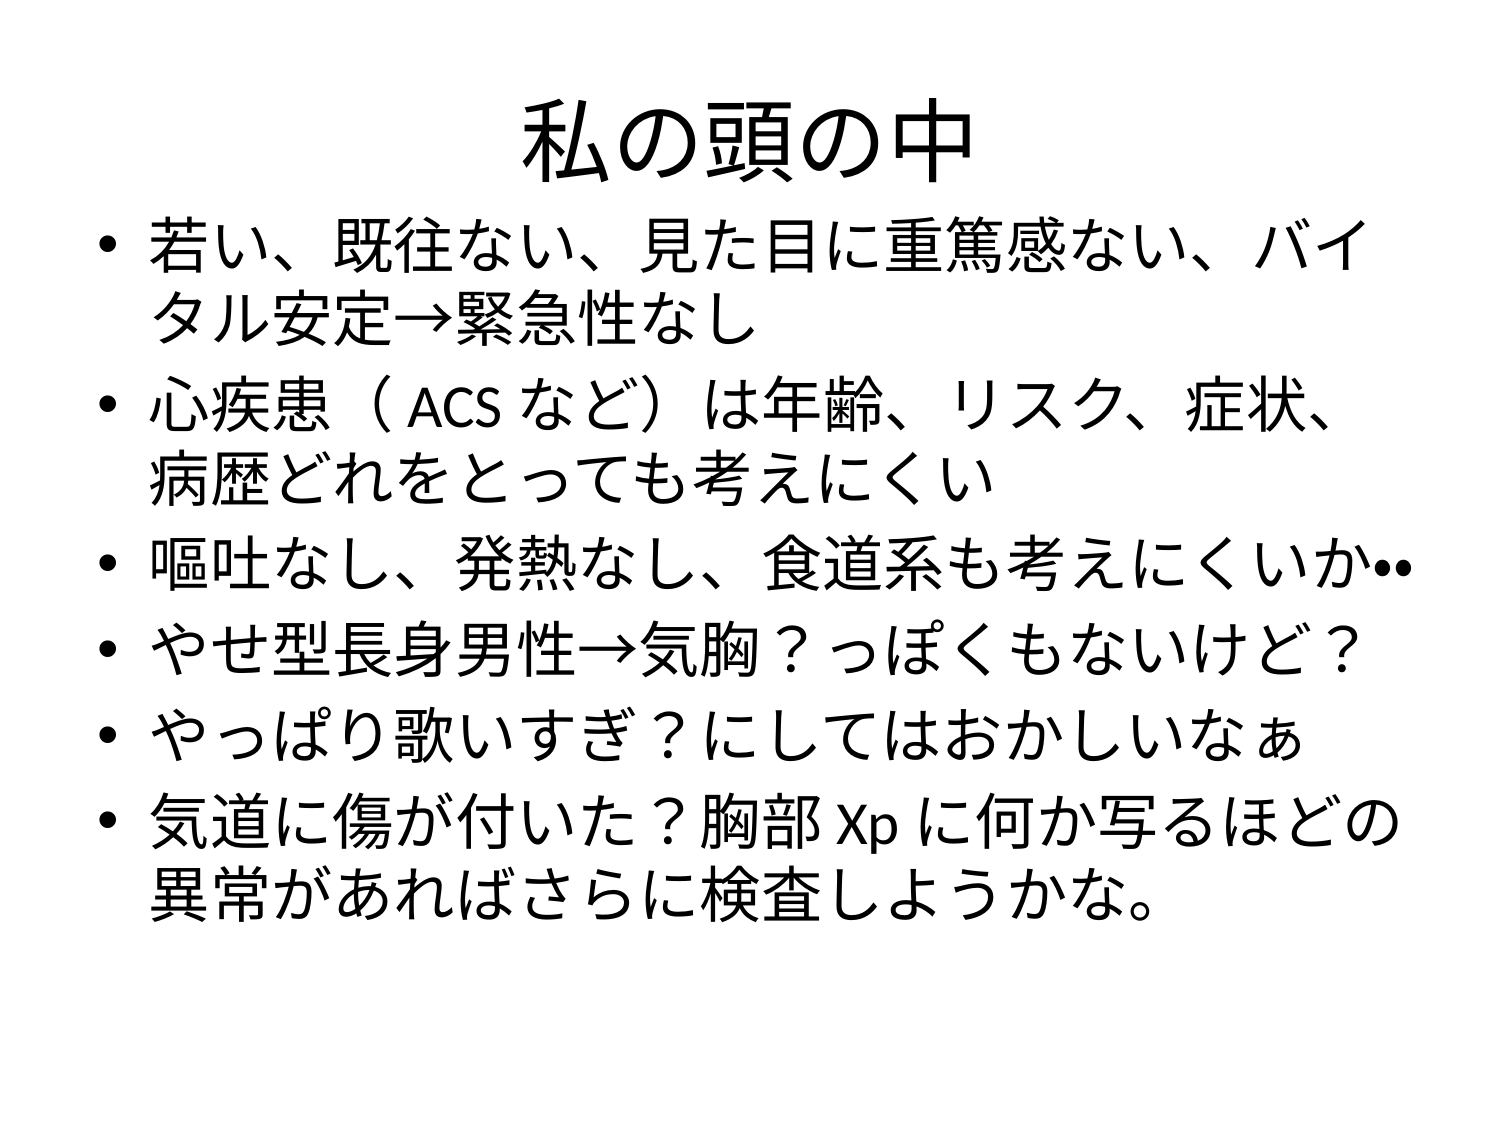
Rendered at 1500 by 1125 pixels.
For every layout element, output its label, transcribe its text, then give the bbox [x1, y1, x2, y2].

title 私の頭の中 [75, 45, 1425, 233]
list 若い、既往ない、見た目に重篤感ない、バイタル安定→緊急性なし 心疾患（ACSなど）は年齢、リスク、症状、病歴どれをとっても考えにくい 嘔吐なし、発熱なし、食道系も考えにくいか・・ やせ型長身男性→気胸？っぽくもないけど？ やっぱり歌いすぎ？にしてはおかしいなぁ 気道に傷が付いた？胸部Xpに何か写るほどの異常があればさらに検査しようかな。 [82, 199, 1432, 1090]
